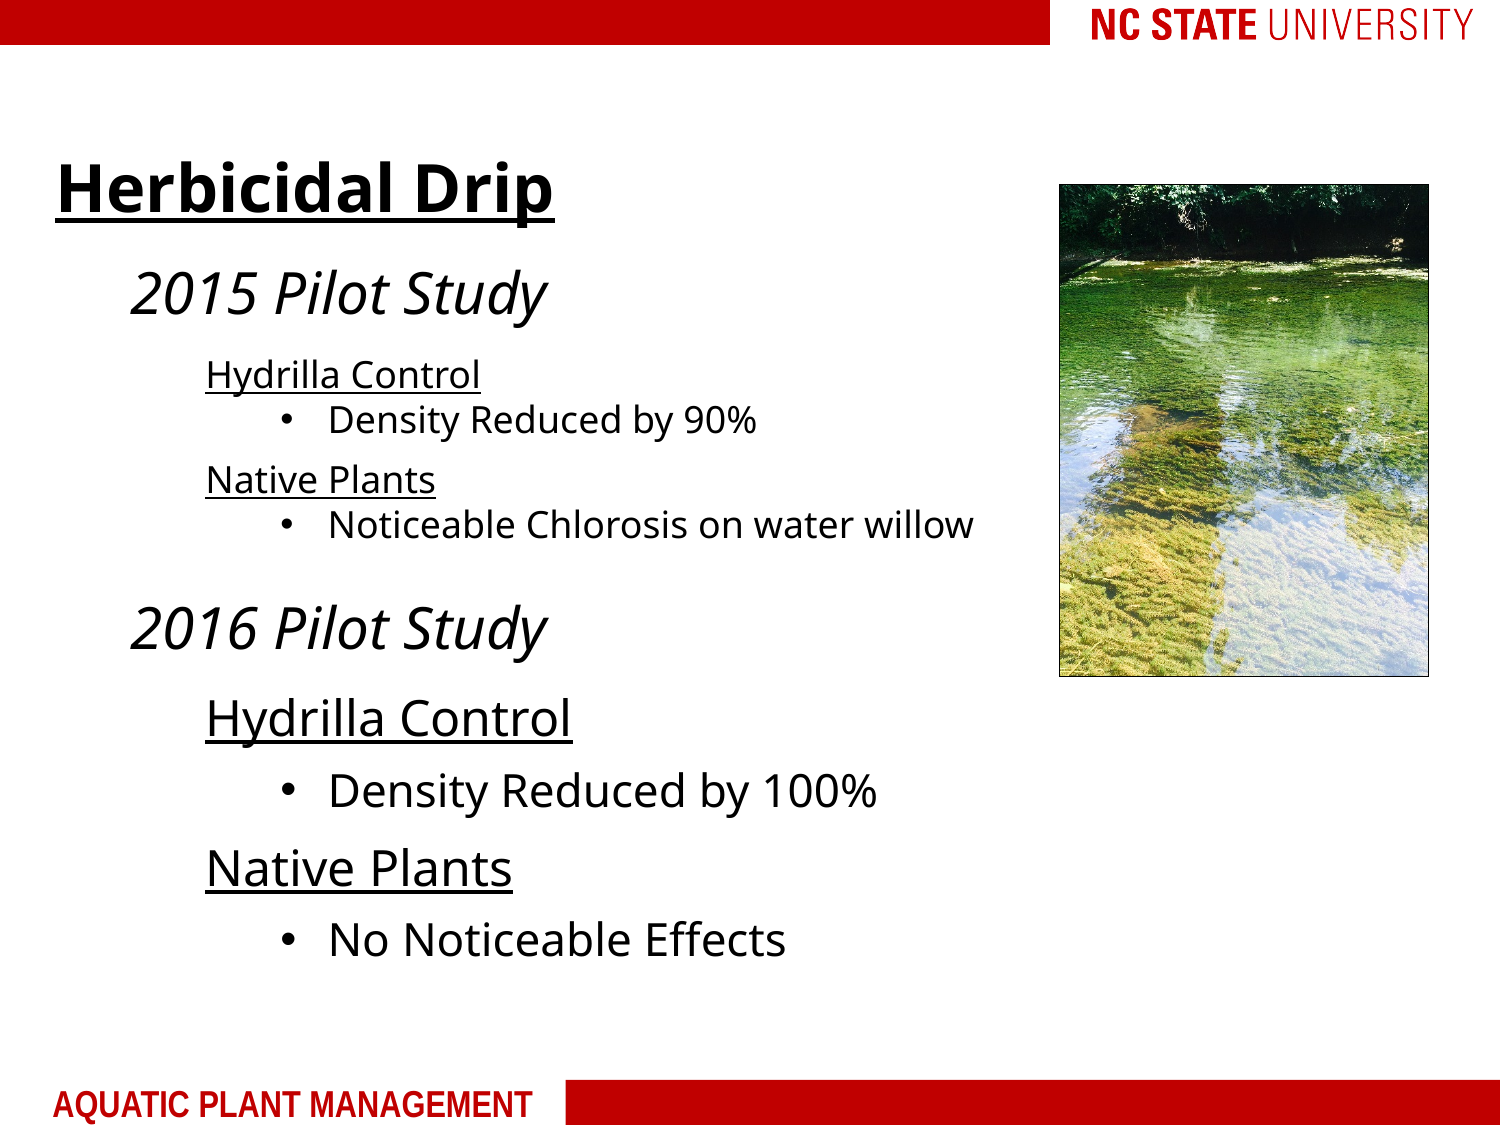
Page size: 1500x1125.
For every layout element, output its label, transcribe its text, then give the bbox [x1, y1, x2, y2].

picture [1059, 184, 1429, 677]
picture [1082, 0, 1480, 52]
text_box Herbicidal Drip 2015 Pilot Study Hydrilla Control Density Reduced by 90% Native Plants Noticeable Chlorosis on water willow 2016 Pilot Study Hydrilla Control Density Reduced by 100% Native Plants No Noticeable Effects [0, 88, 1481, 1109]
